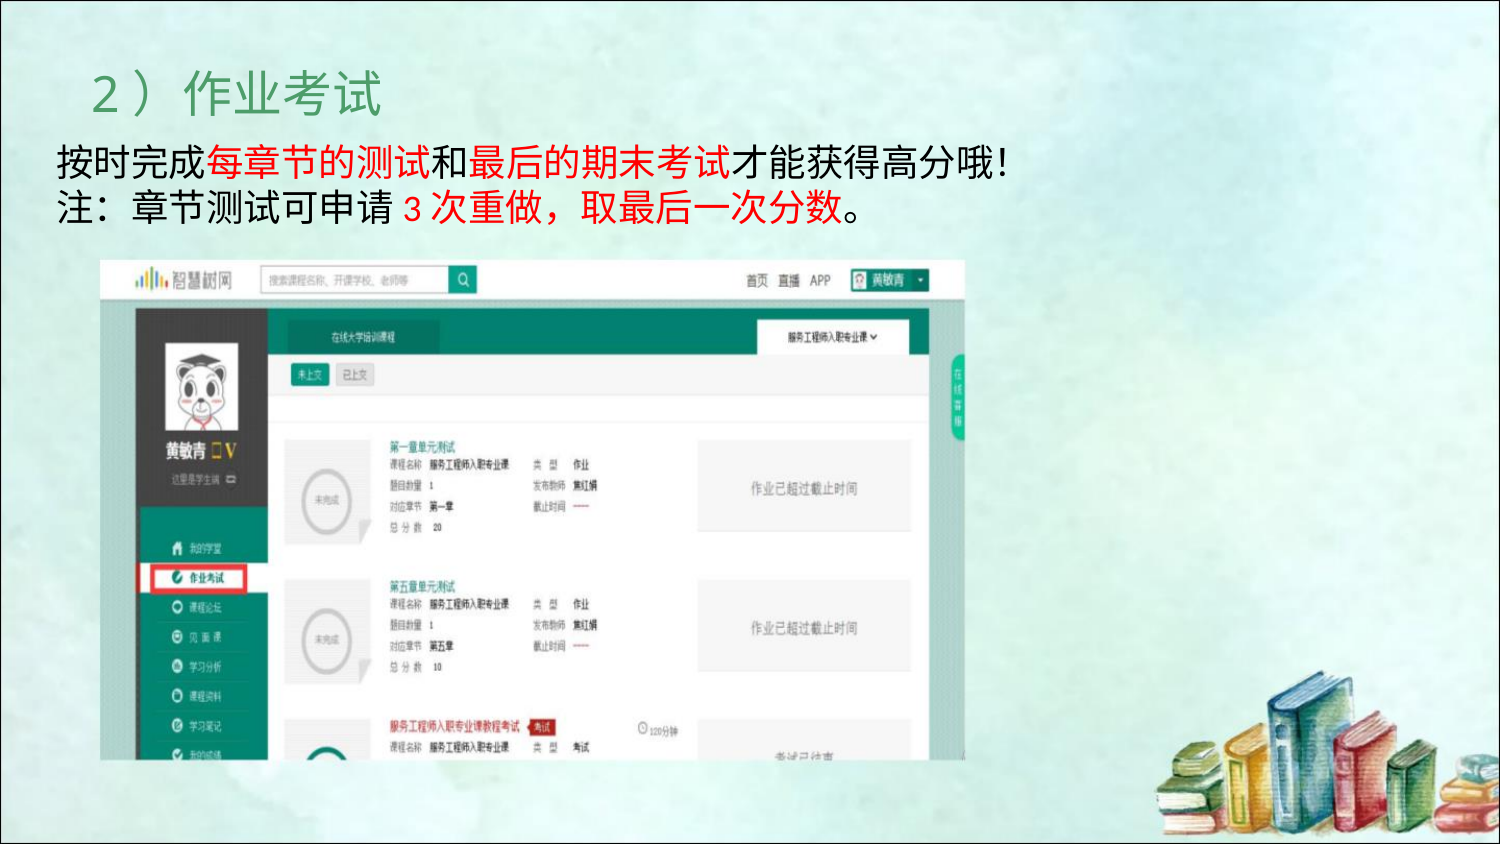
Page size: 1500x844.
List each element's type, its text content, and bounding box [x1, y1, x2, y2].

text_box 按时完成每章节的测试和最后的期末考试才能获得高分哦！ 注：章节测试可申请3次重做，取最后一次分数。 [56, 146, 1178, 230]
text_box [0, 0, 1500, 844]
text_box 2）作业考试 [91, 69, 448, 123]
